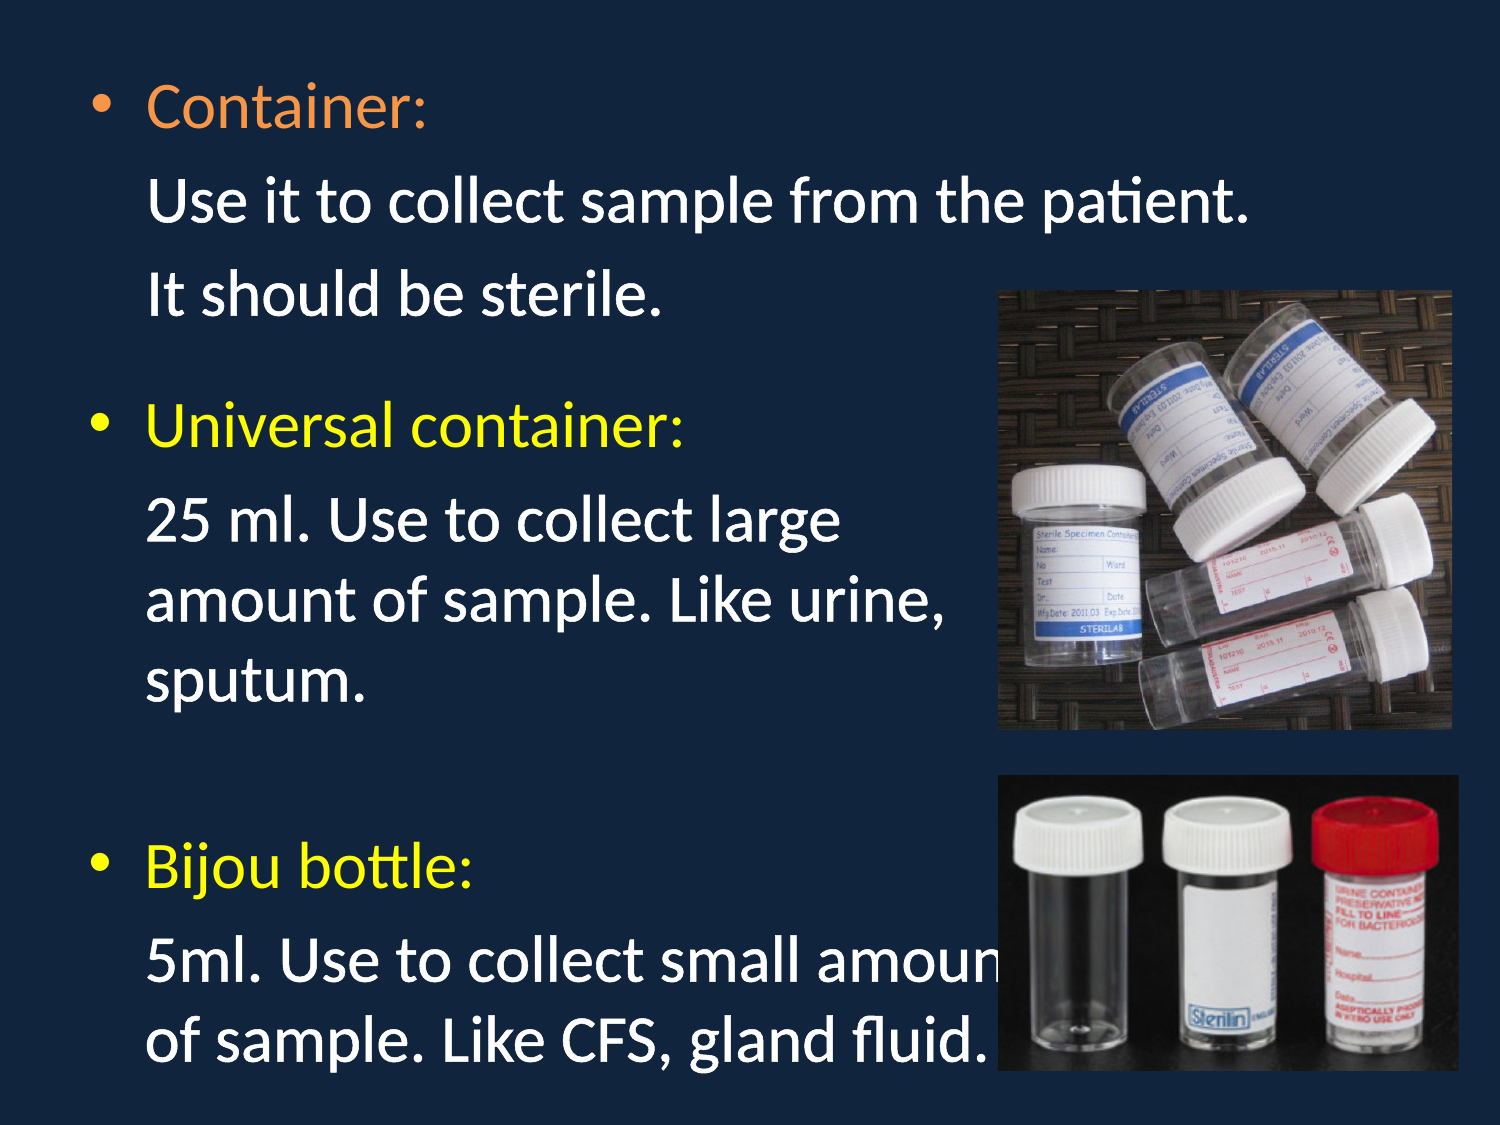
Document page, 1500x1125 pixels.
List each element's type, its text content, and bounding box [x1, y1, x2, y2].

list Container: Use it to collect sample from the patient. It should be sterile. [75, 54, 1425, 362]
text_box Universal container: 25 ml. Use to collect large amount of sample. Like urine, sputum. Bijou bottle: 5ml. Use to collect small amount of sample. Like CFS, gland fluid. [73, 373, 1046, 1106]
picture [997, 774, 1459, 1071]
picture [997, 290, 1453, 730]
